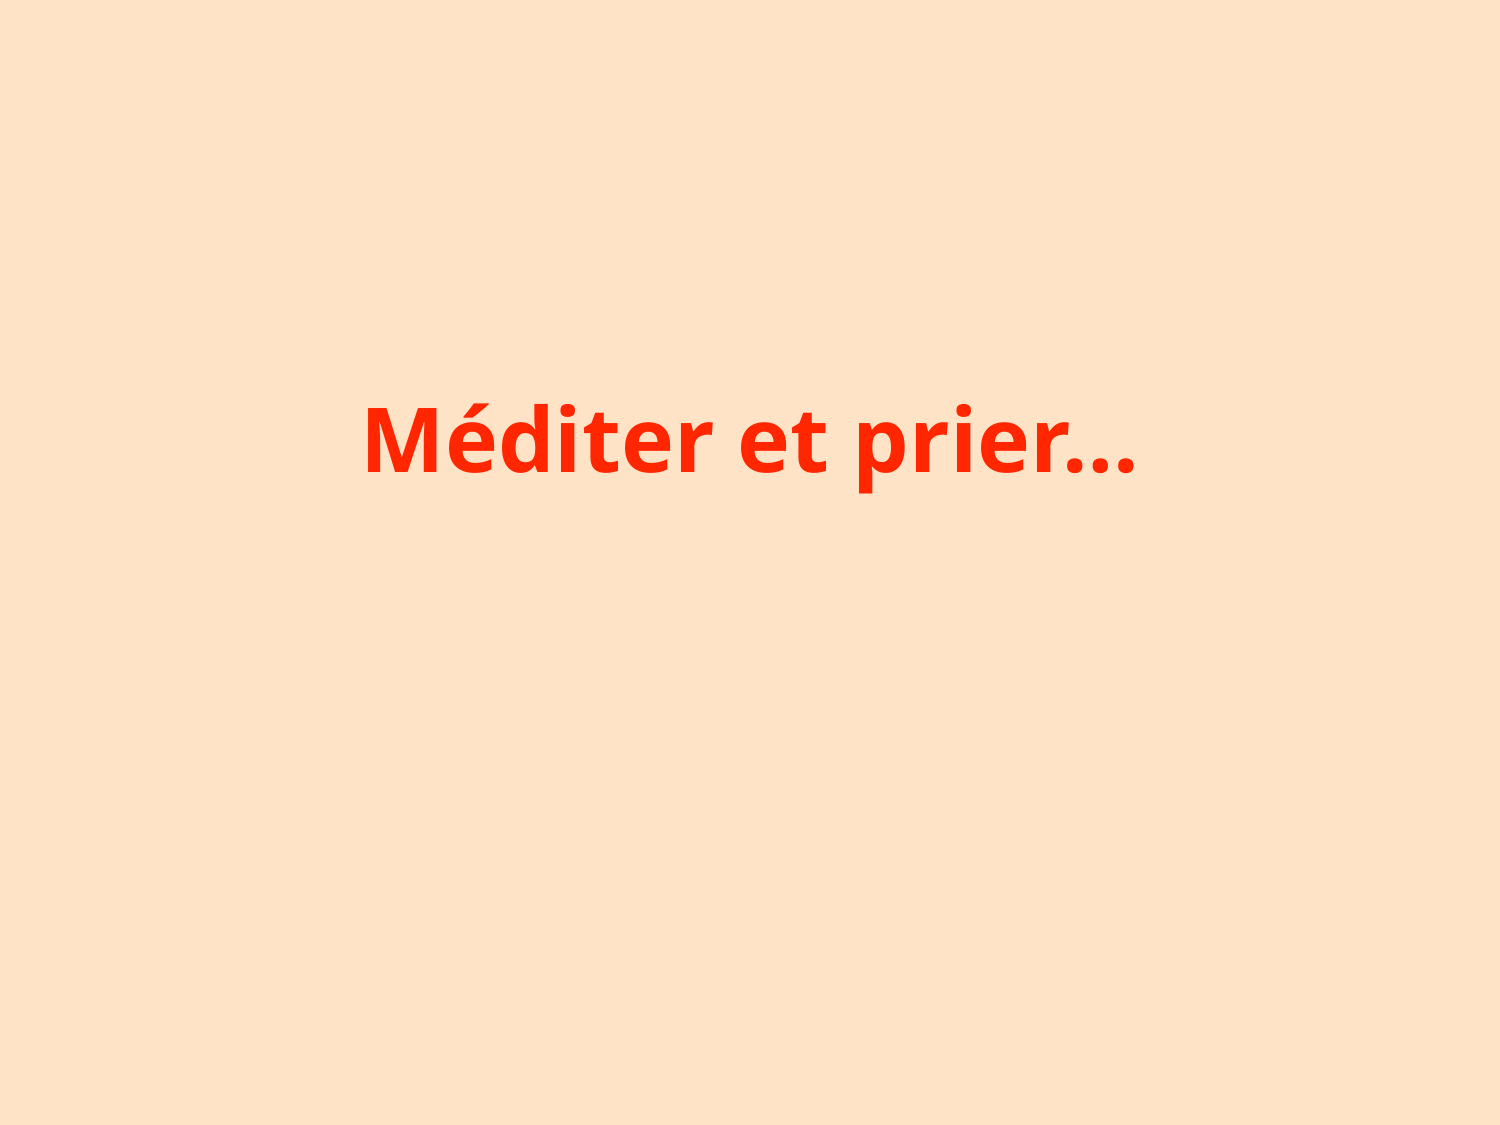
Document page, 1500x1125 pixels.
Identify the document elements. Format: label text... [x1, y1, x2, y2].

title Méditer et prier… [112, 324, 1388, 549]
